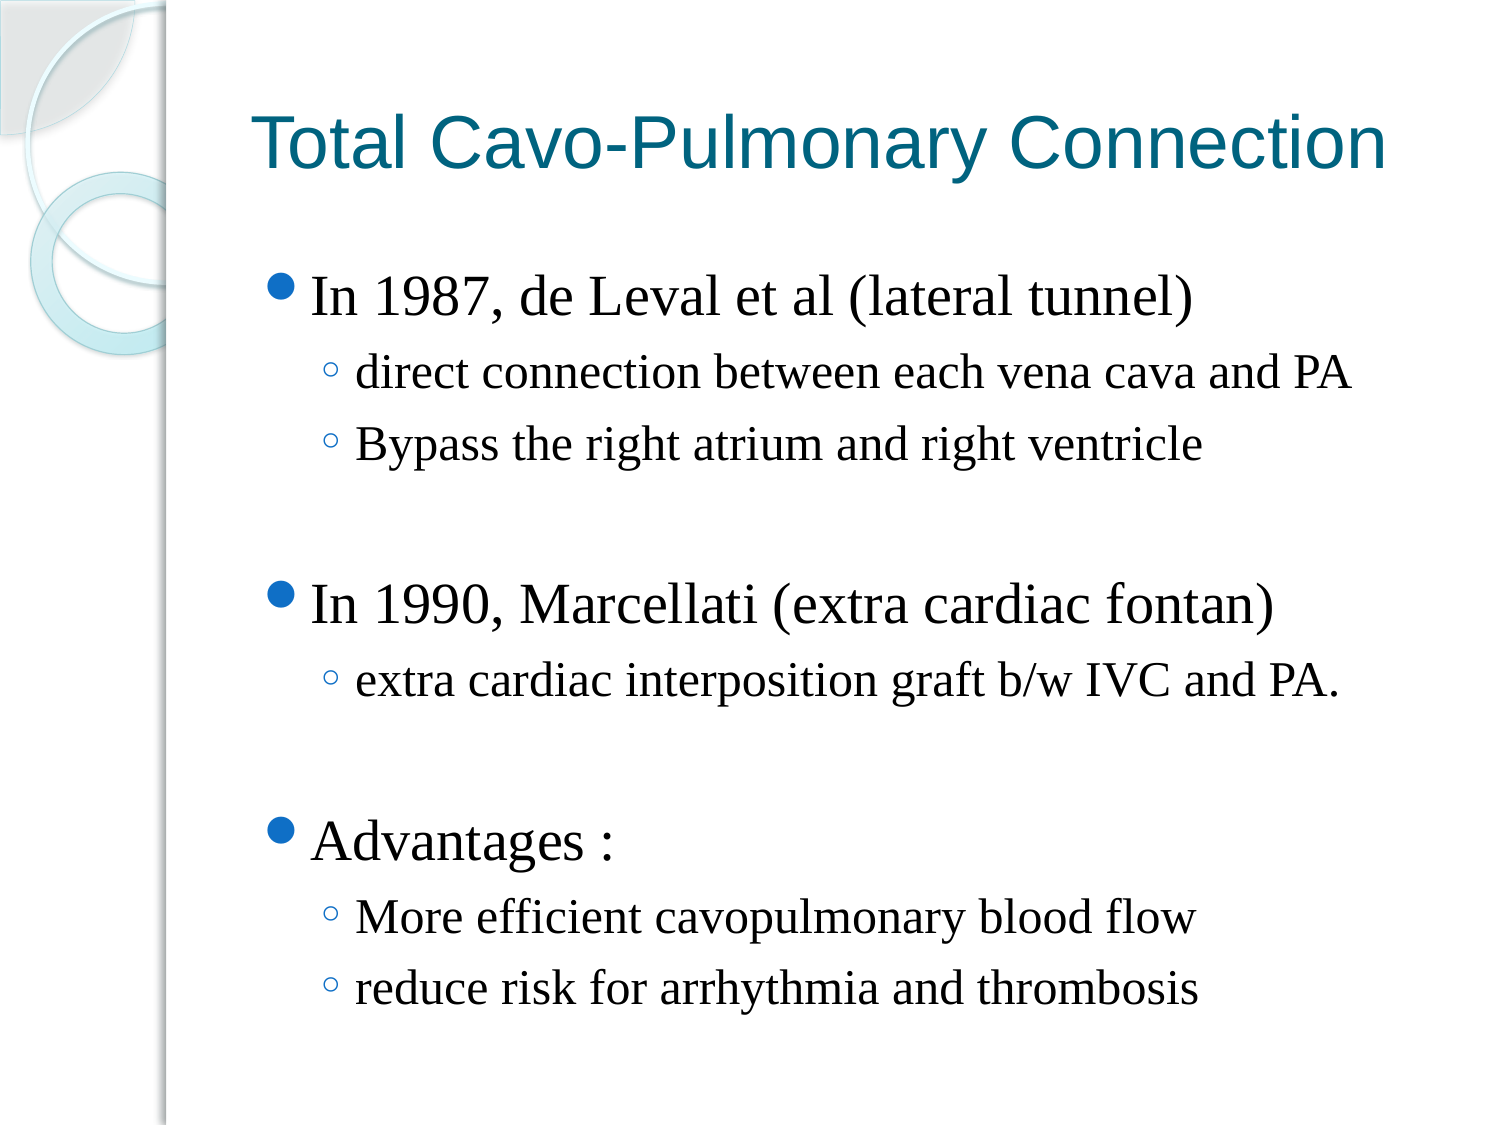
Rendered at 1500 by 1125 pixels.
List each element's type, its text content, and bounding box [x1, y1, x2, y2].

title Total Cavo-Pulmonary Connection [235, 45, 1466, 233]
list In 1987, de Leval et al (lateral tunnel) direct connection between each vena cava and PA Bypass the right atrium and right ventricle In 1990, Marcellati (extra cardiac fontan) extra cardiac interposition graft b/w IVC and PA. Advantages : More efficient cavopulmonary blood flow reduce risk for arrhythmia and thrombosis [235, 249, 1466, 1038]
